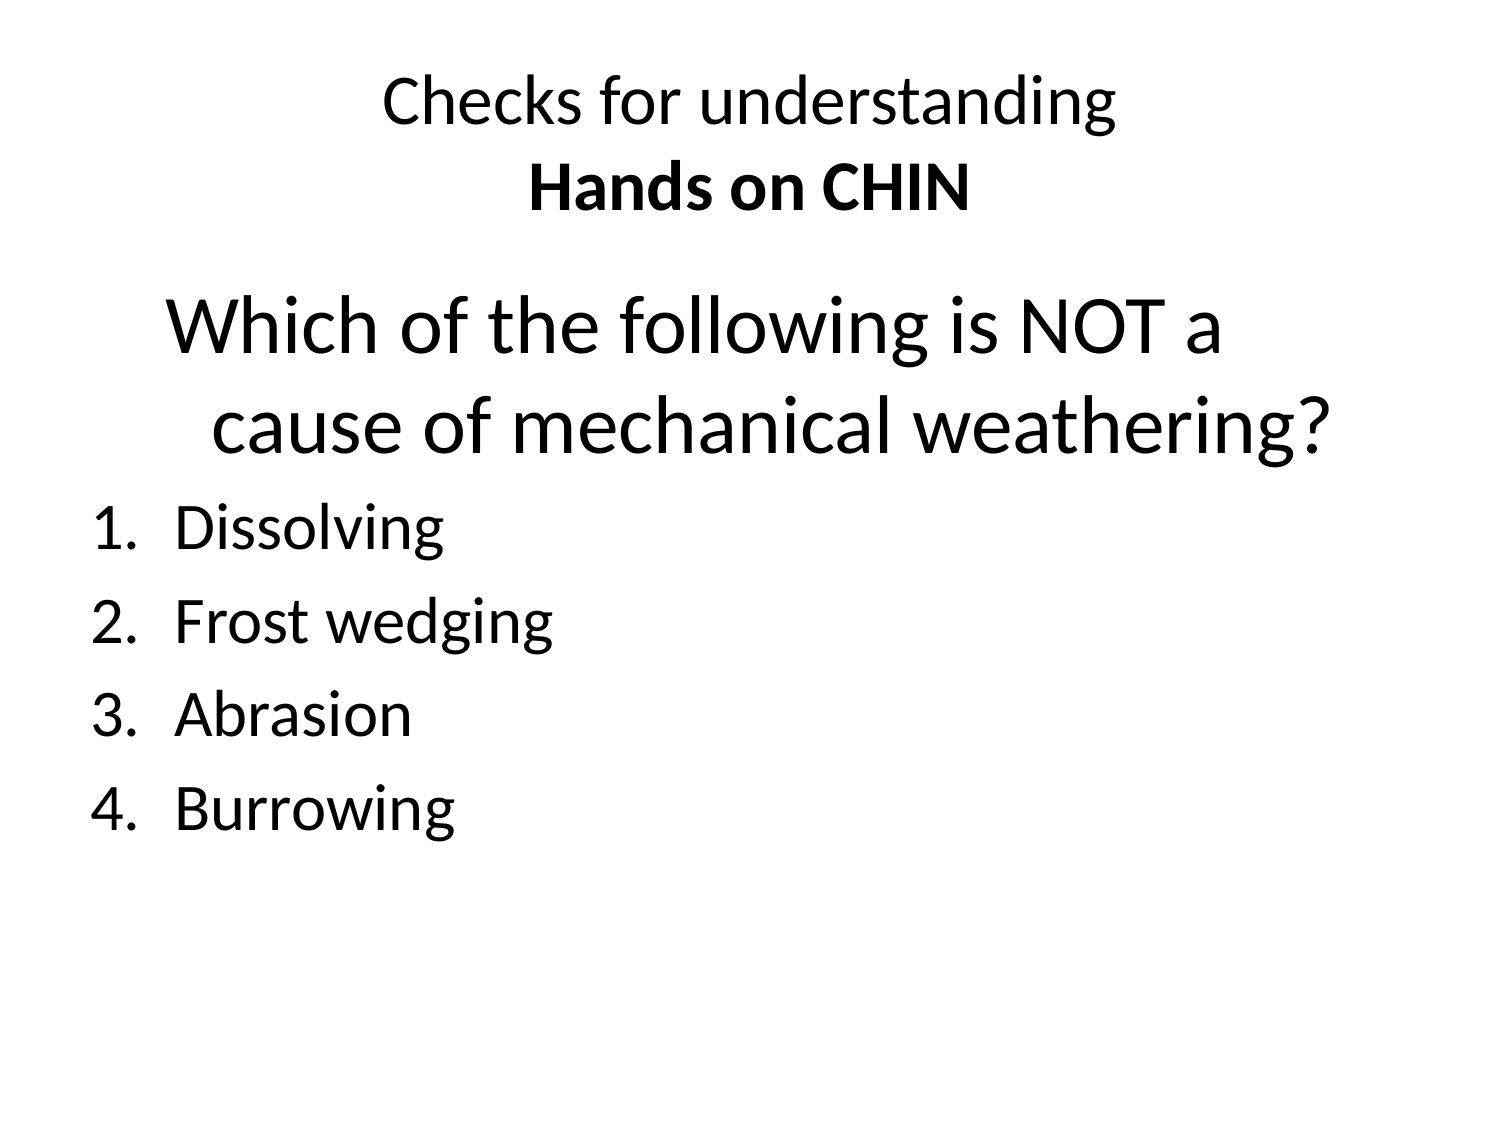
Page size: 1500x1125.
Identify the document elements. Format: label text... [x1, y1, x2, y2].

list Which of the following is NOT a cause of mechanical weathering? Dissolving Frost wedging Abrasion Burrowing [75, 262, 1425, 1005]
title Checks for understanding Hands on CHIN [75, 45, 1425, 233]
